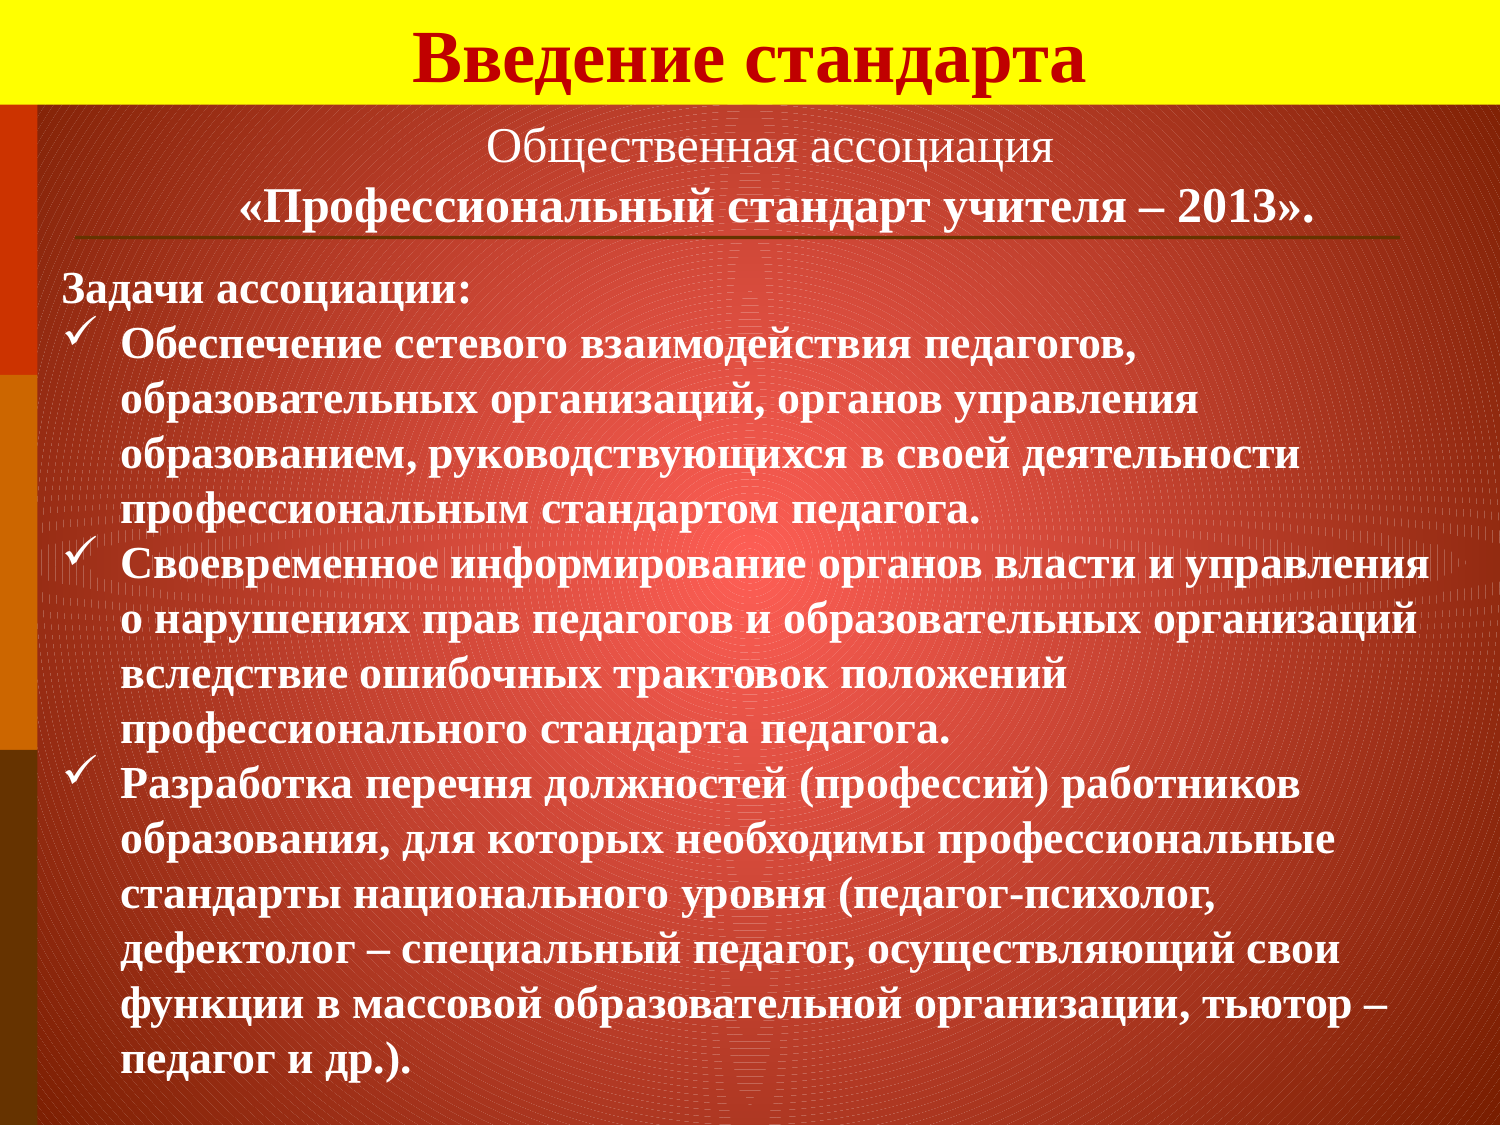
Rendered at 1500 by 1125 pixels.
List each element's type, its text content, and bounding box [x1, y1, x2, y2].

text_box Введение стандарта [0, 0, 1500, 105]
text_box Задачи ассоциации: Обеспечение сетевого взаимодействия педагогов, образовательных организаций, органов управления образованием, руководствующихся в своей деятельности профессиональным стандартом педагога. Своевременное информирование органов власти и управления о нарушениях прав педагогов и образовательных организаций вследствие ошибочных трактовок положений профессионального стандарта педагога. Разработка перечня должностей (профессий) работников образования, для которых необходимы профессиональные стандарты национального уровня (педагог-психолог, дефектолог – специальный педагог, осуществляющий свои функции в массовой образовательной организации, тьютор – педагог и др.). [46, 250, 1471, 1090]
text_box Общественная ассоциация «Профессиональный стандарт учителя – 2013». [53, 105, 1500, 241]
